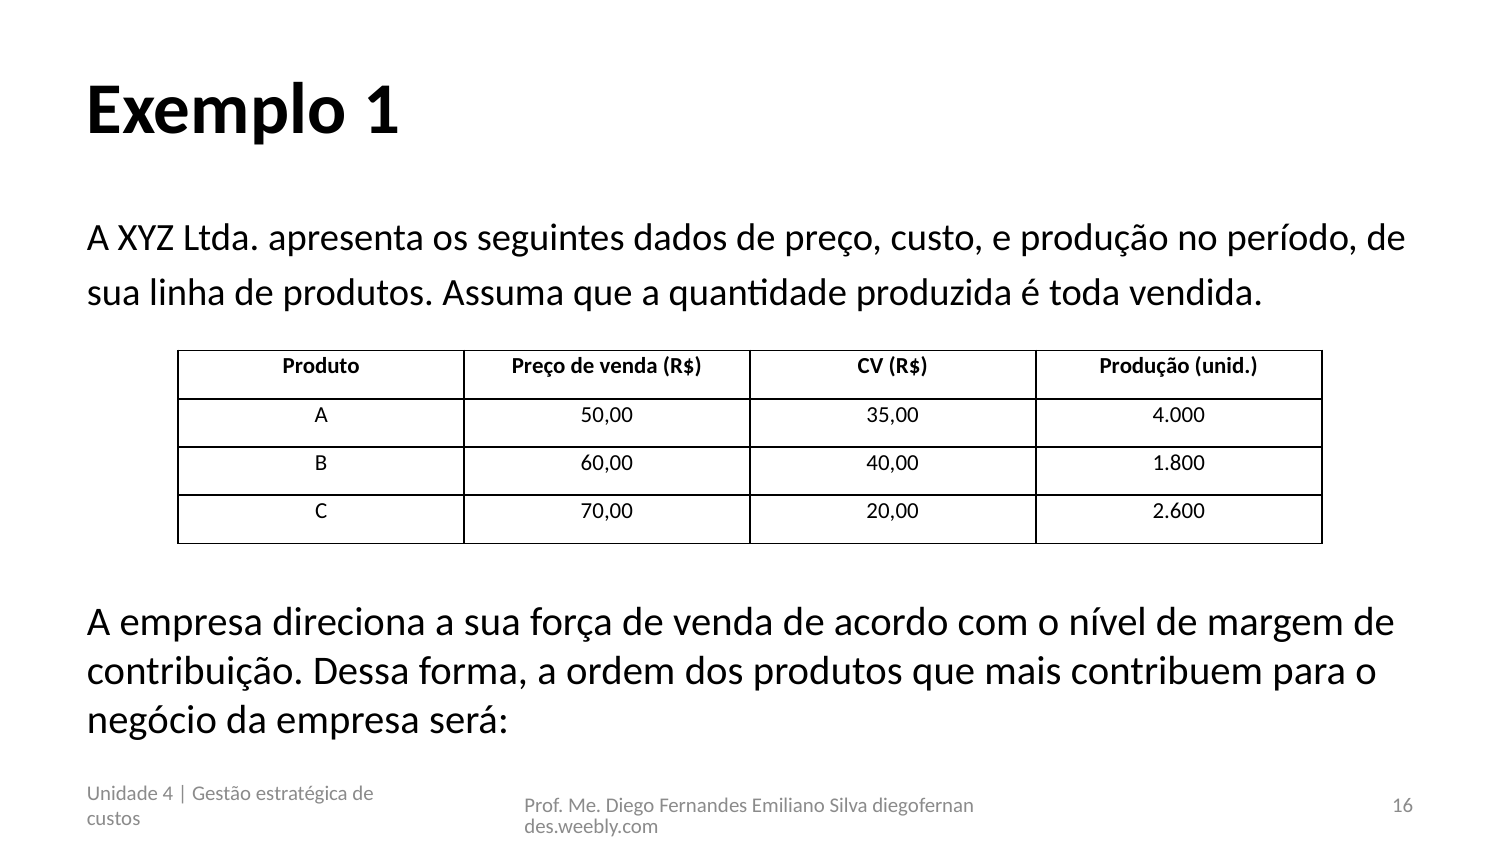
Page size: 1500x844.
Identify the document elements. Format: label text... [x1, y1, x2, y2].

table_header CV (R$) [751, 351, 1035, 398]
table_cell 50,00 [465, 400, 749, 446]
table_cell C [179, 496, 463, 543]
table_cell 70,00 [465, 496, 749, 543]
footer Prof. Me. Diego Fernandes Emiliano Silva diegofernandes.weebly.com [512, 782, 988, 827]
table_cell A [179, 400, 463, 446]
table_header Preço de venda (R$) [465, 351, 749, 398]
table_cell 40,00 [751, 448, 1035, 494]
table_cell 4.000 [1037, 400, 1321, 446]
slide_number Unidade 4 | Gestão estratégica de custos [75, 782, 425, 827]
title Exemplo 1 [75, 33, 1425, 175]
slide_number 16 [1074, 782, 1425, 827]
table_cell 20,00 [751, 496, 1035, 543]
table_cell 1.800 [1037, 448, 1321, 494]
table_cell B [179, 448, 463, 494]
table_header Produção (unid.) [1037, 351, 1321, 398]
table_header Produto [179, 351, 463, 398]
table_cell 60,00 [465, 448, 749, 494]
text_box A empresa direciona a sua força de venda de acordo com o nível de margem de contribuição. Dessa forma, a ordem dos produtos que mais contribuem para o negócio da empresa será: [74, 590, 1425, 751]
table_cell 2.600 [1037, 496, 1321, 543]
table_cell 35,00 [751, 400, 1035, 446]
list A XYZ Ltda. apresenta os seguintes dados de preço, custo, e produção no período, de sua linha de produtos. Assuma que a quantidade produzida é toda vendida. [75, 196, 1425, 357]
